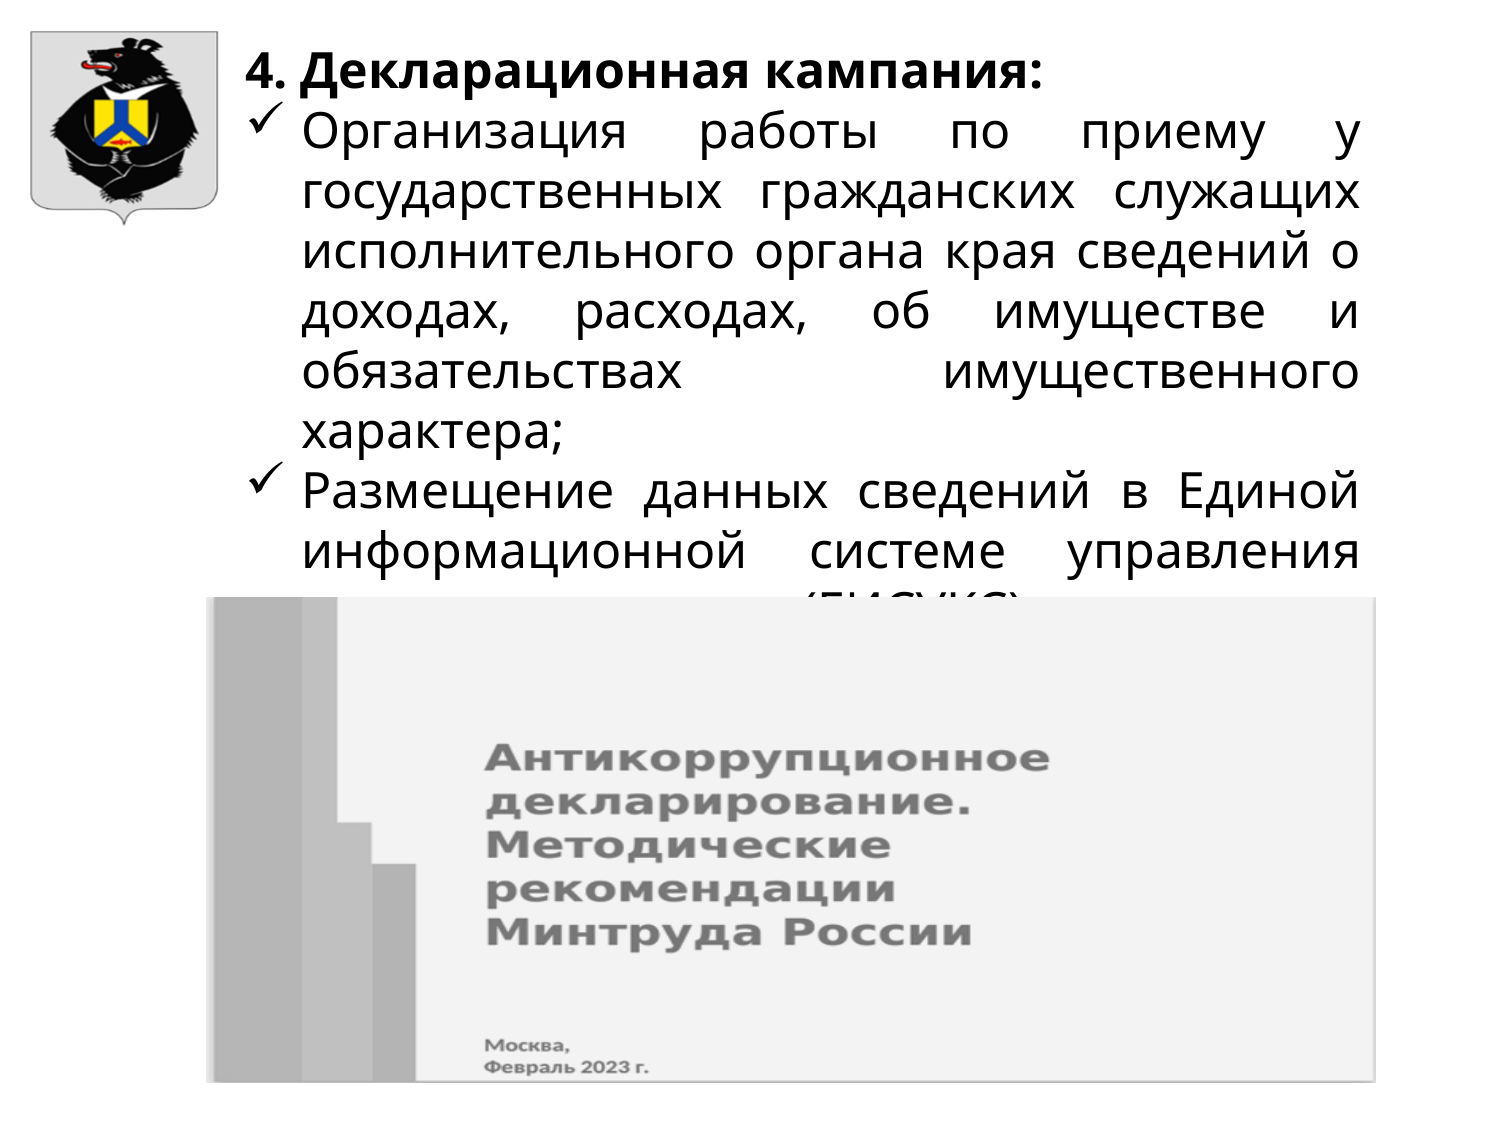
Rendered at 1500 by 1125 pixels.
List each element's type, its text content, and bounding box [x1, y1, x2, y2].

text_box 4. Декларационная кампания: Организация работы по приему у государственных гражданских служащих исполнительного органа края сведений о доходах, расходах, об имуществе и обязательствах имущественного характера; Размещение данных сведений в Единой информационной системе управления кадровым составом (ЕИСУКС); Проведение анализа данных сведений, в том числе с использованием механизмов проверки ЕИСУКС; [230, 30, 1376, 596]
picture [29, 30, 219, 228]
picture [206, 597, 1377, 1083]
